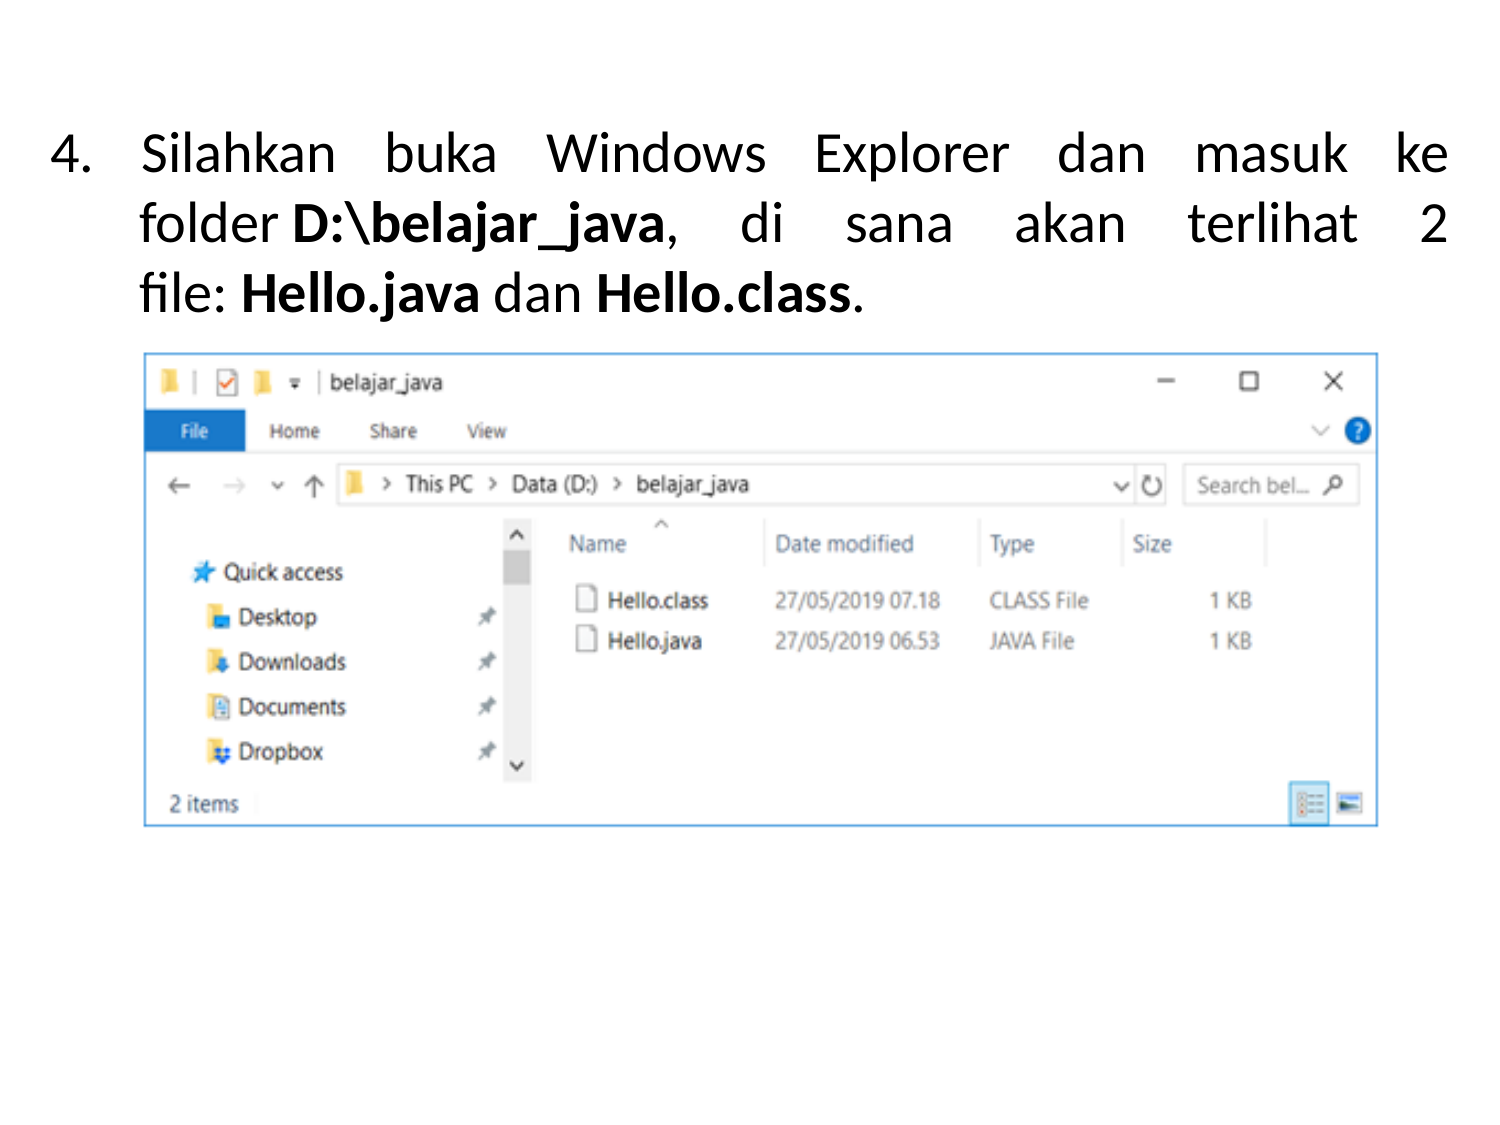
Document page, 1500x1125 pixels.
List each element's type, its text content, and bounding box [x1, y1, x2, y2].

list 4. Silahkan buka Windows Explorer dan masuk ke folder D:\belajar_java, di sana akan terlihat 2 file: Hello.java dan Hello.class. [35, 35, 1465, 1079]
picture [140, 351, 1384, 833]
